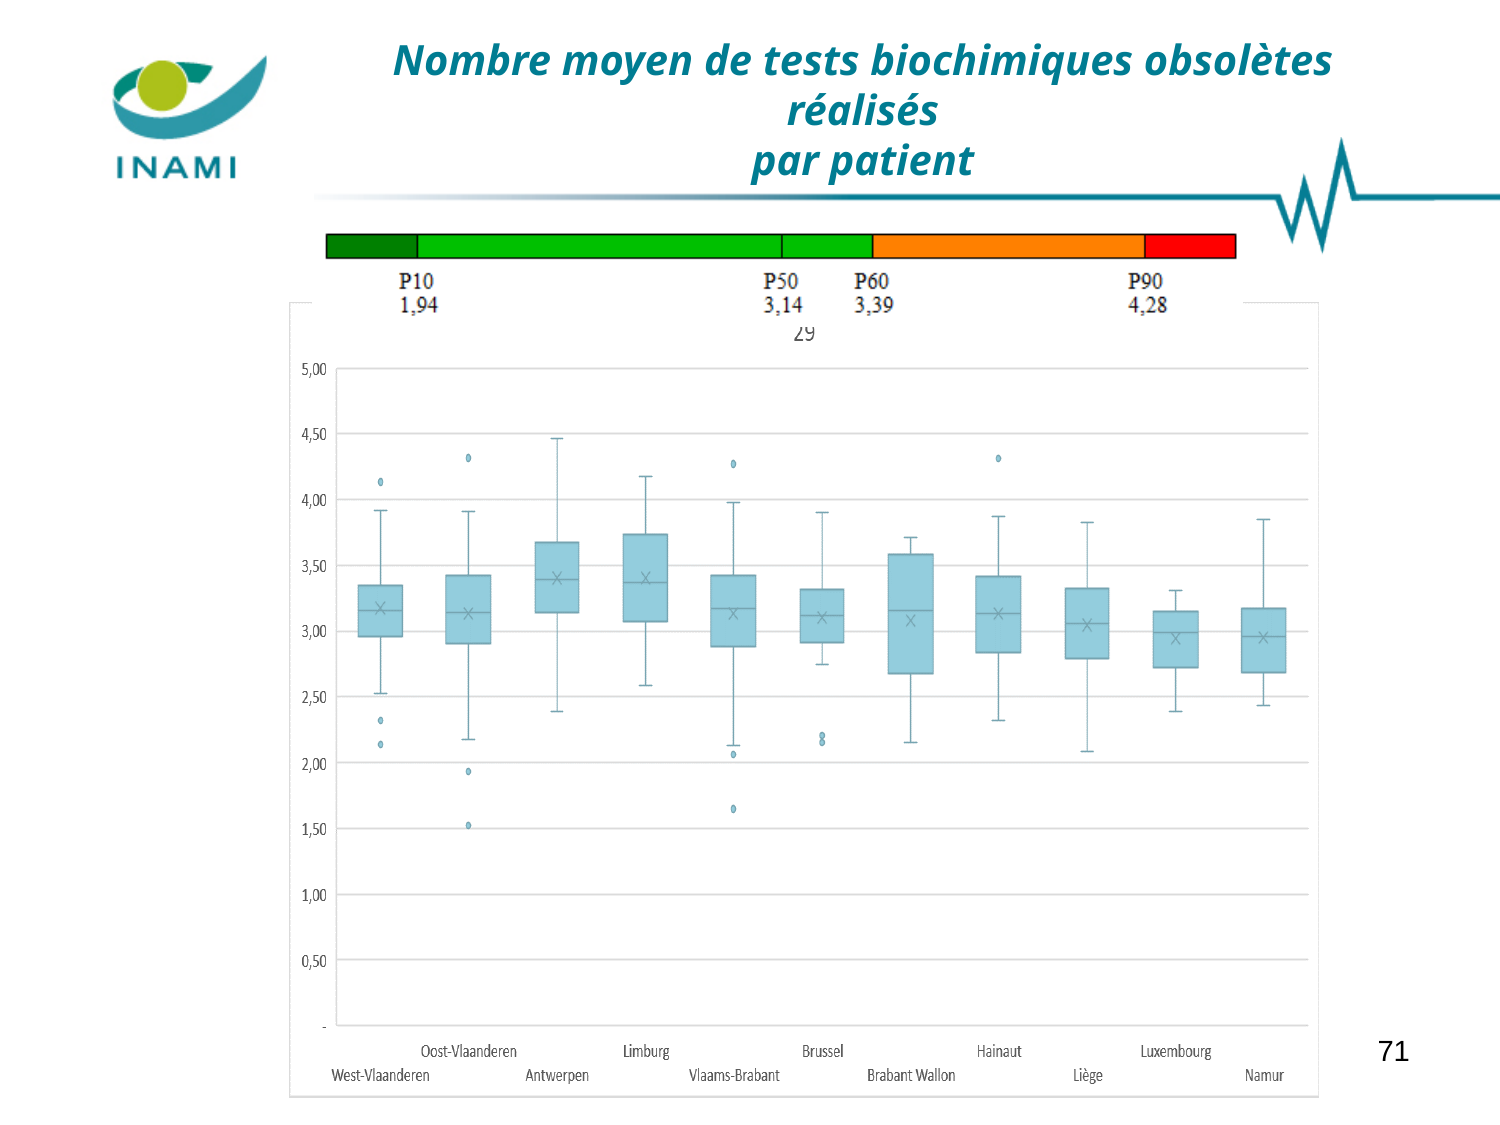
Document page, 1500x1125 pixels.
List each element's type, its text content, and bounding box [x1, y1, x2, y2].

title Nombre moyen de tests biochimiques obsolètes réalisés par patient [301, 45, 1425, 173]
slide_number 71 [1320, 1024, 1425, 1103]
picture [53, 6, 1500, 1098]
